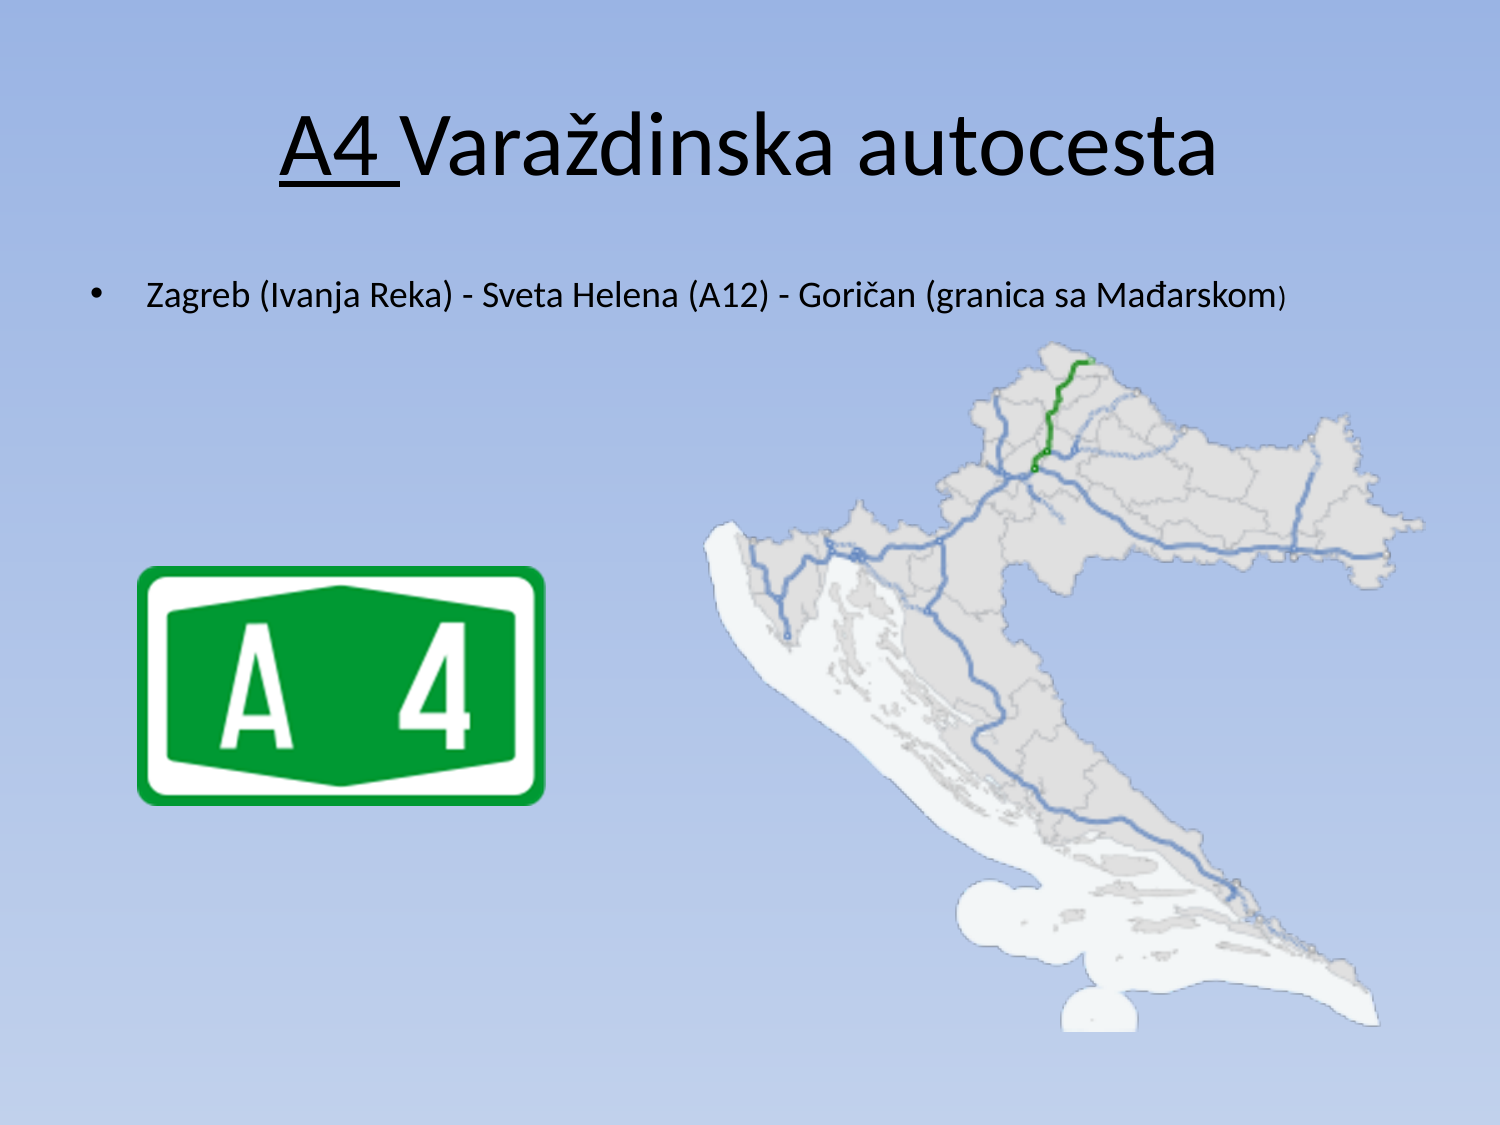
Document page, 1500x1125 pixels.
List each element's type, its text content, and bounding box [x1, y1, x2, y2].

picture [137, 566, 546, 807]
title A4 Varaždinska autocesta [75, 45, 1425, 233]
list Zagreb (Ivanja Reka) - Sveta Helena (A12) - Goričan (granica sa Mađarskom) [75, 262, 1425, 1005]
picture [702, 341, 1426, 1032]
